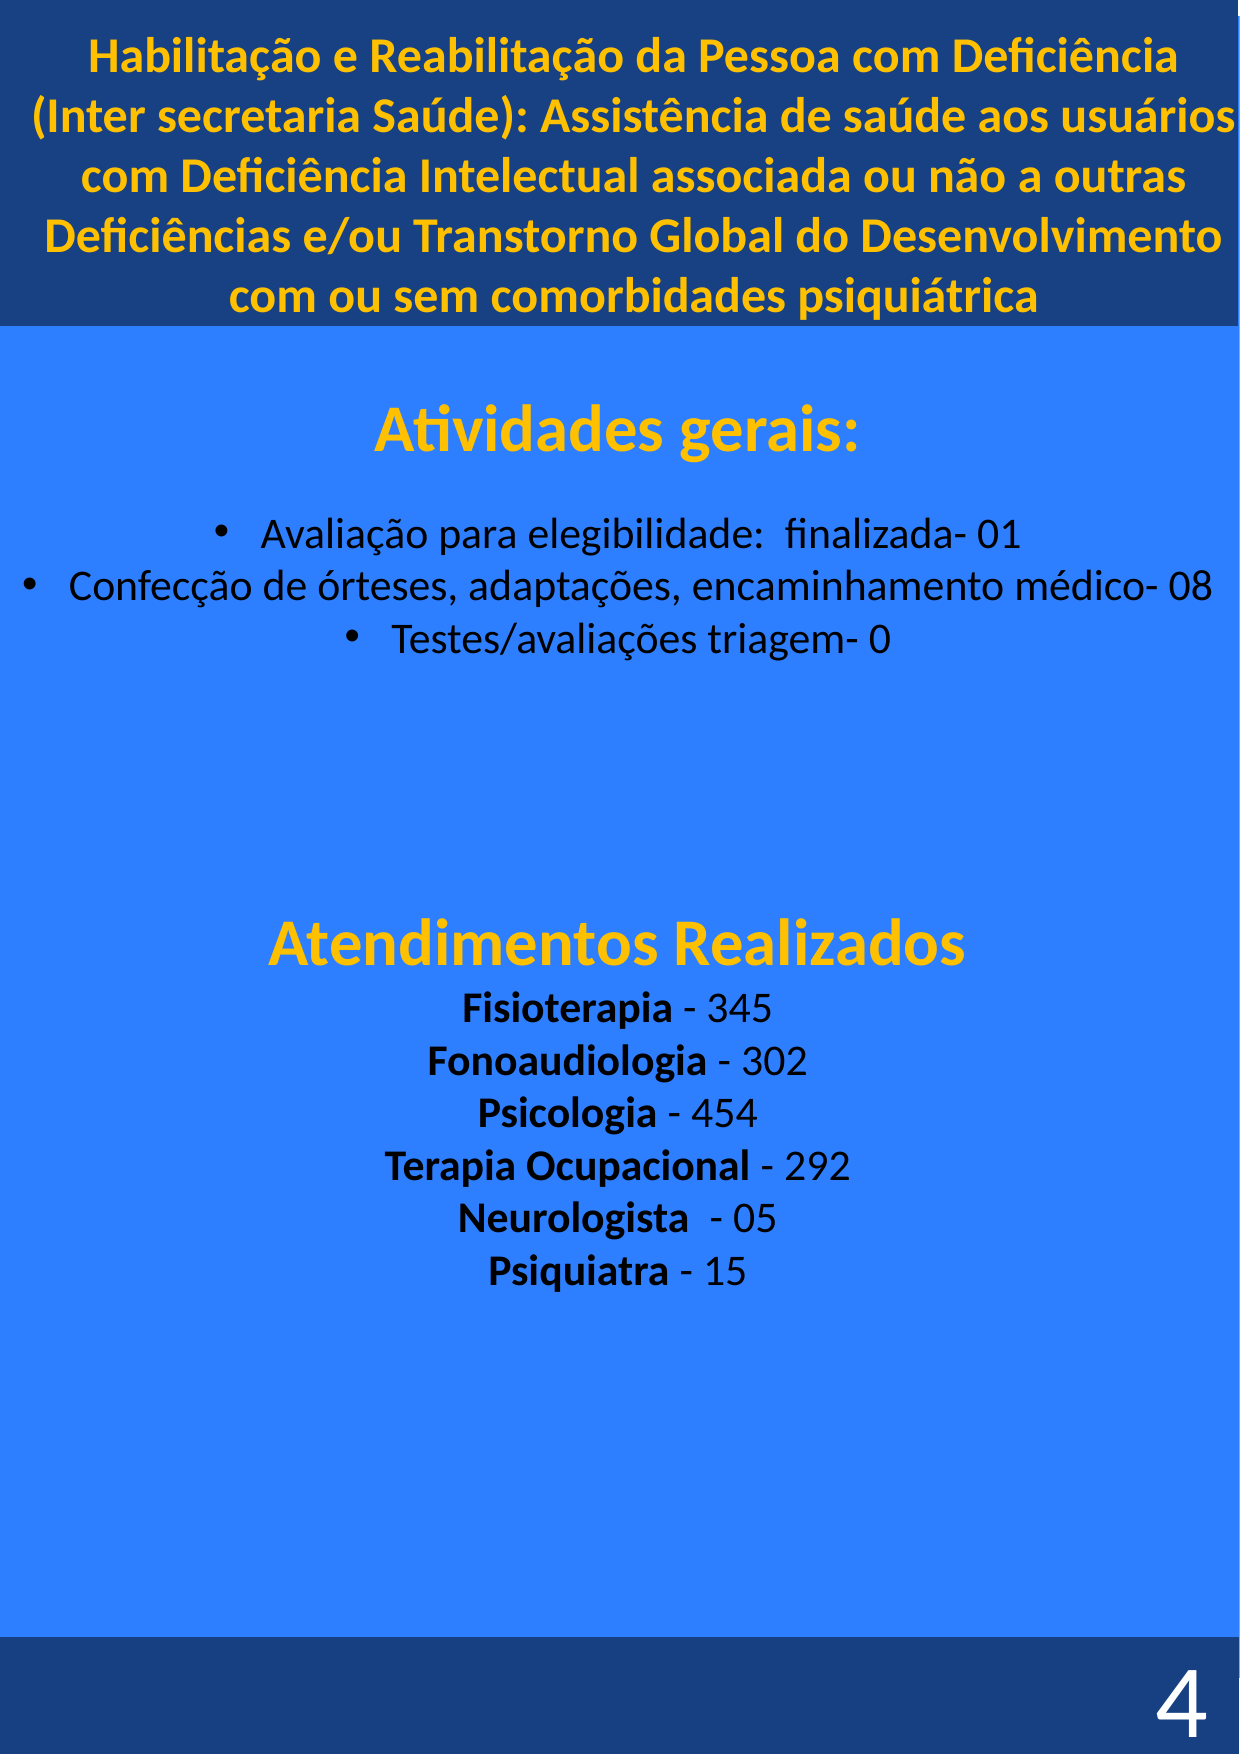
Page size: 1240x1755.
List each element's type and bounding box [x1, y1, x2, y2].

text_box [0, 332, 1240, 1636]
picture [0, 0, 1238, 326]
picture [0, 1637, 1239, 1754]
